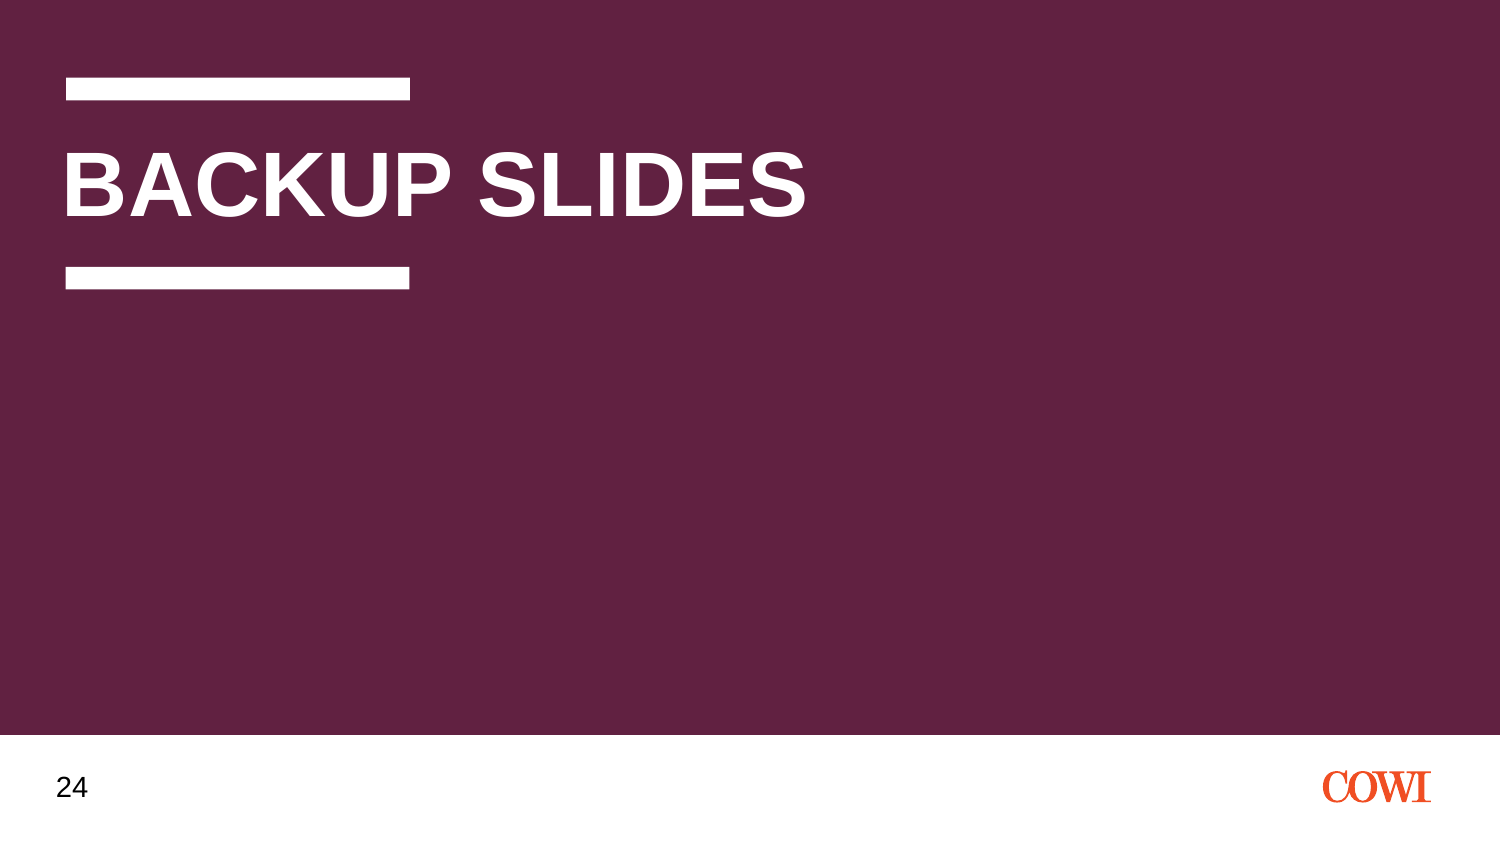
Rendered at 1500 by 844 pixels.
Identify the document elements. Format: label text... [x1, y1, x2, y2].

title BACKUP SLIDES [61, 139, 1070, 242]
slide_number 24 [21, 755, 89, 818]
